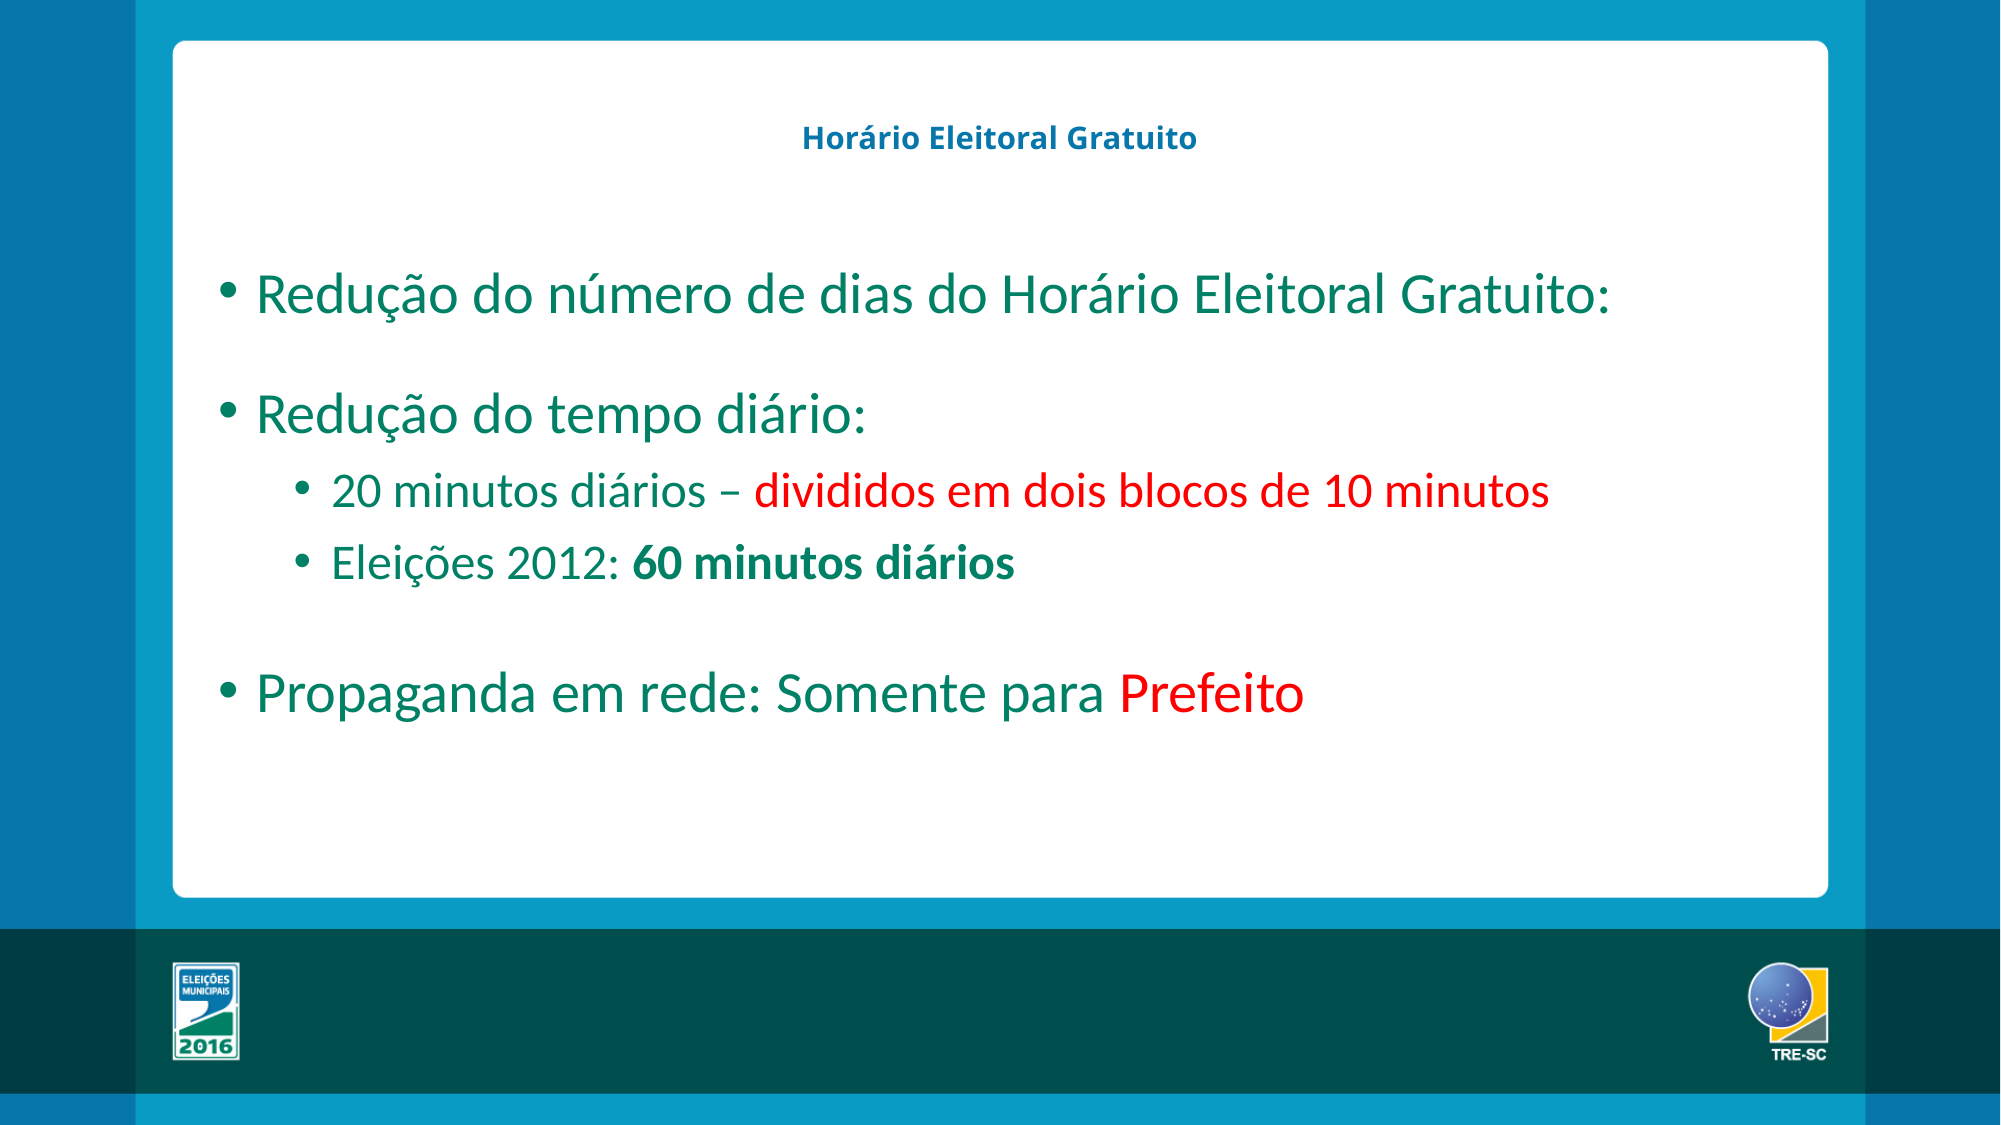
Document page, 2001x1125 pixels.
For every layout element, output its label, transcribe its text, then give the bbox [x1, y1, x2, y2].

picture [173, 297, 1828, 897]
picture [0, 930, 2001, 1093]
text_box [137, 198, 1863, 297]
list Redução do número de dias do Horário Eleitoral Gratuito: Redução do tempo diário: 20 minutos diários – divididos em dois blocos de 10 minutos Eleições 2012: 60 minutos diários Propaganda em rede: Somente para Prefeito [203, 297, 1797, 751]
title Horário Eleitoral Gratuito [137, 83, 1863, 198]
picture [173, 41, 1828, 83]
